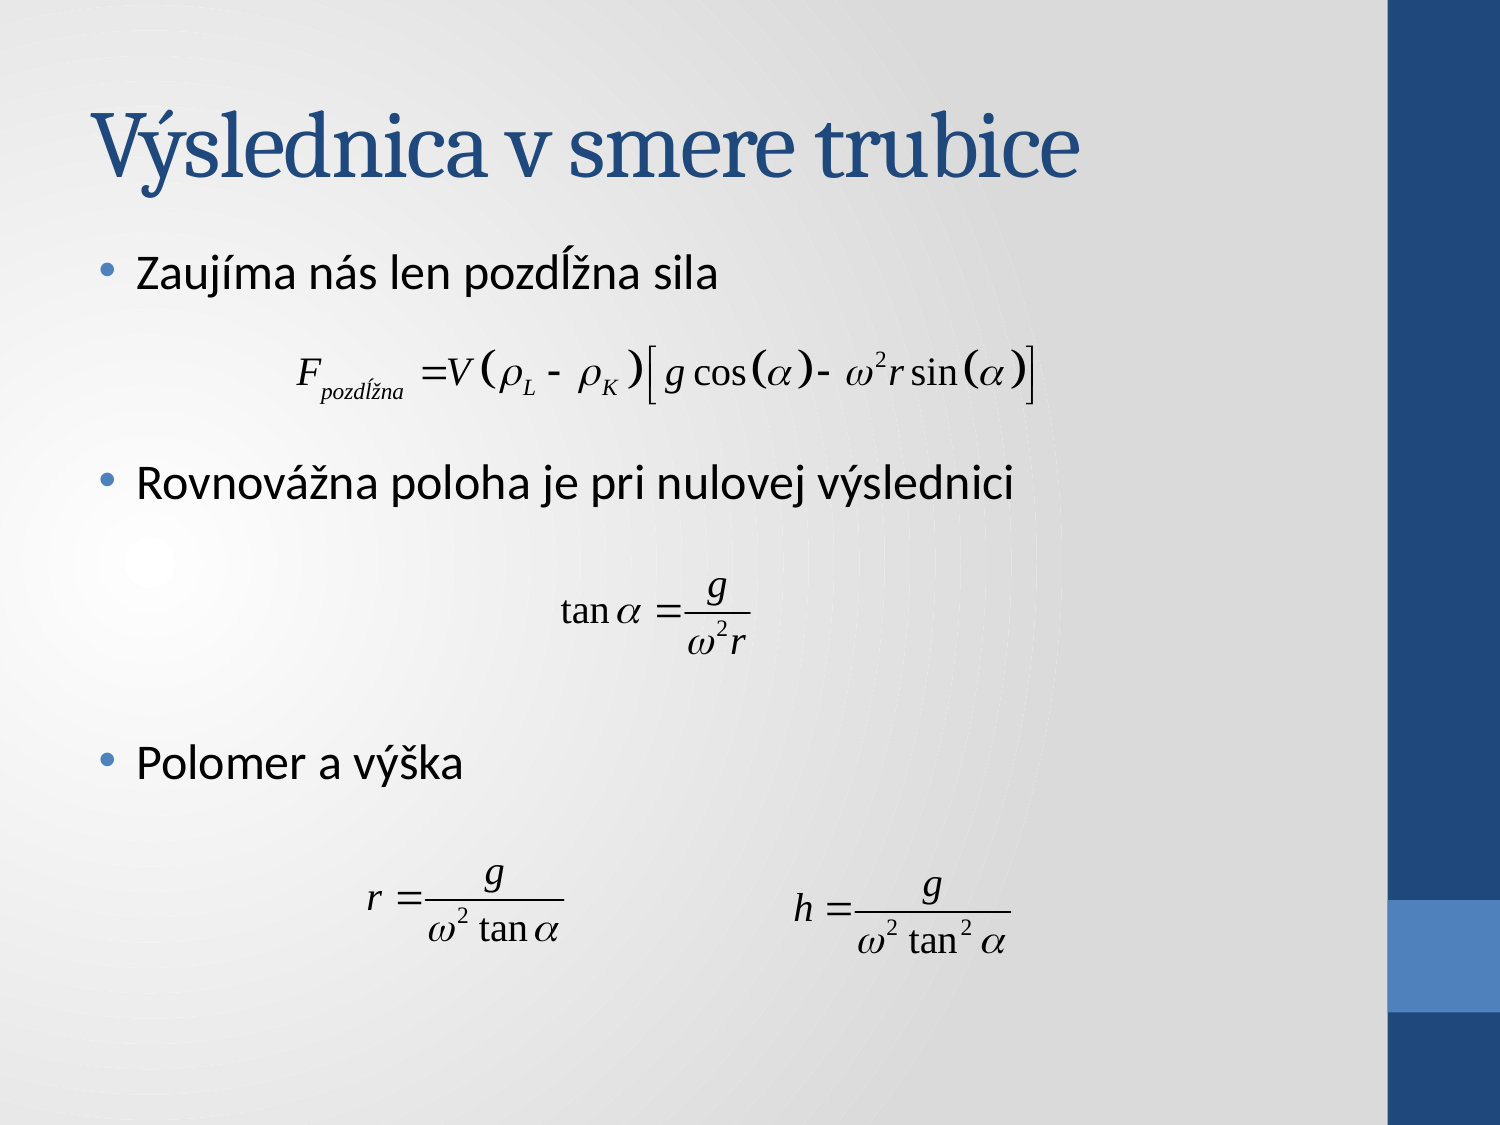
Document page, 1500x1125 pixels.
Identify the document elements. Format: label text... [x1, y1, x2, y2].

title Výslednica v smere trubice [75, 45, 1325, 233]
list Zaujíma nás len pozdĺžna sila Rovnovážna poloha je pri nulovej výslednici Polomer a výška [64, 231, 1315, 1020]
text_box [288, 337, 1049, 413]
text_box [359, 845, 574, 952]
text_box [553, 558, 761, 665]
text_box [786, 857, 1021, 964]
